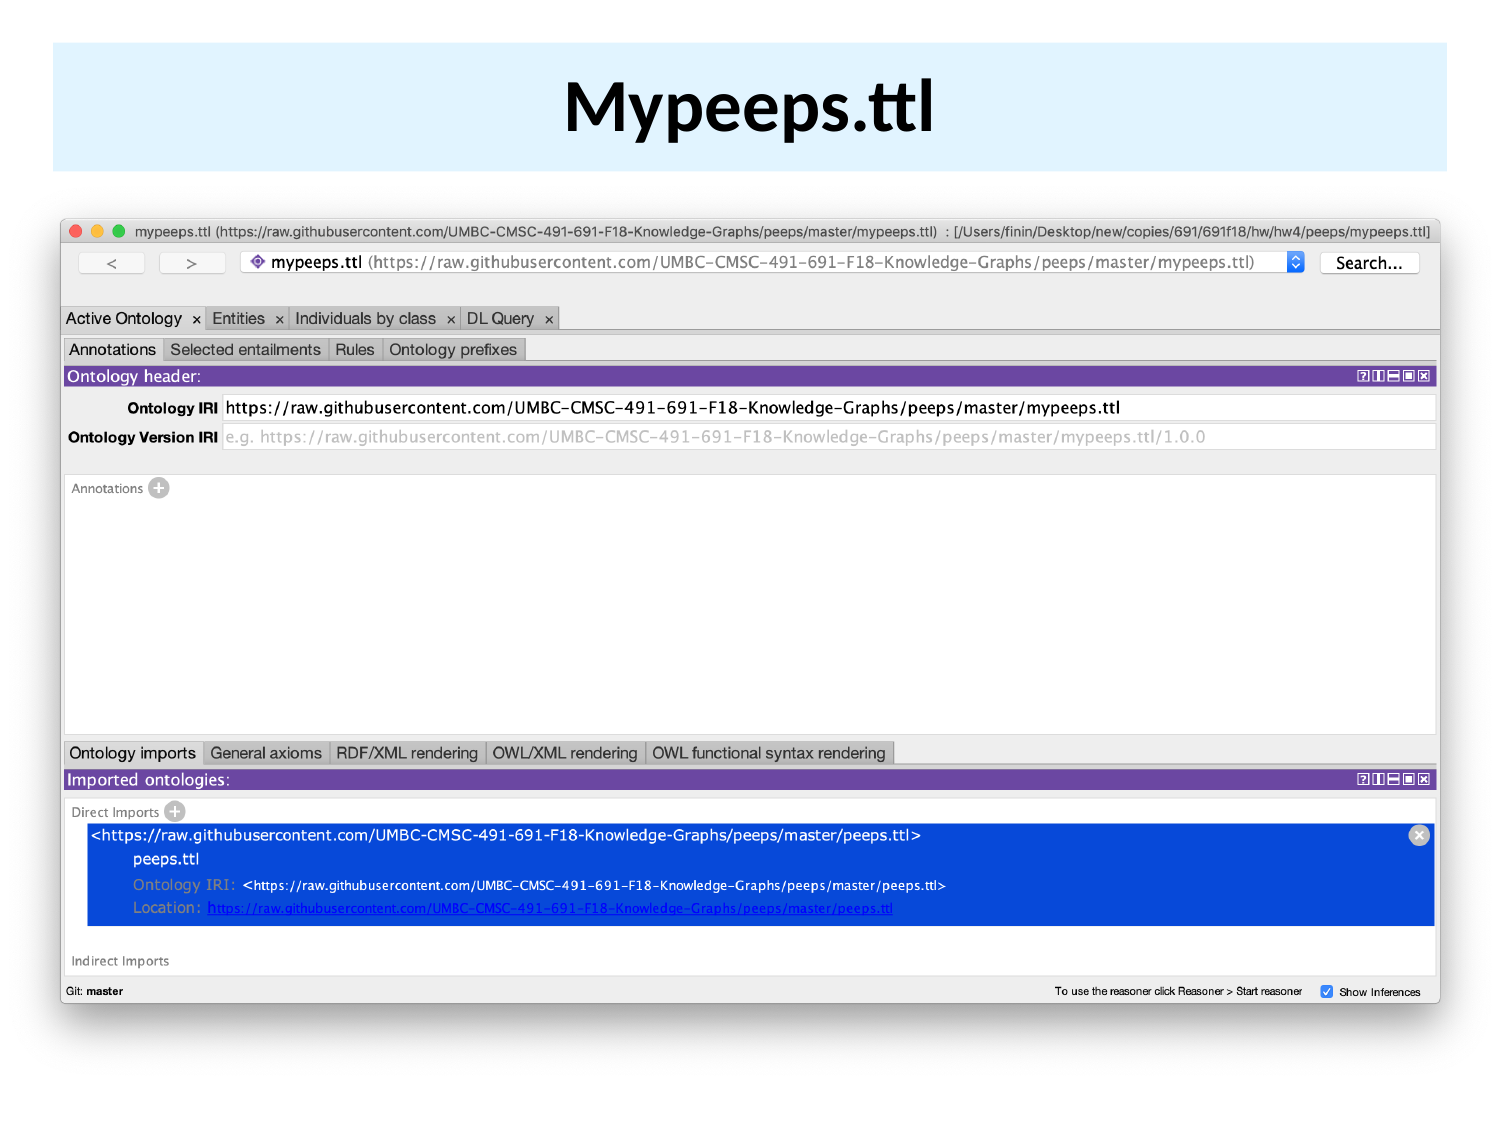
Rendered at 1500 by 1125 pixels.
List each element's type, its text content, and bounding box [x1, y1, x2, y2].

title Mypeeps.ttl [53, 42, 1447, 172]
picture [0, 177, 1500, 1083]
